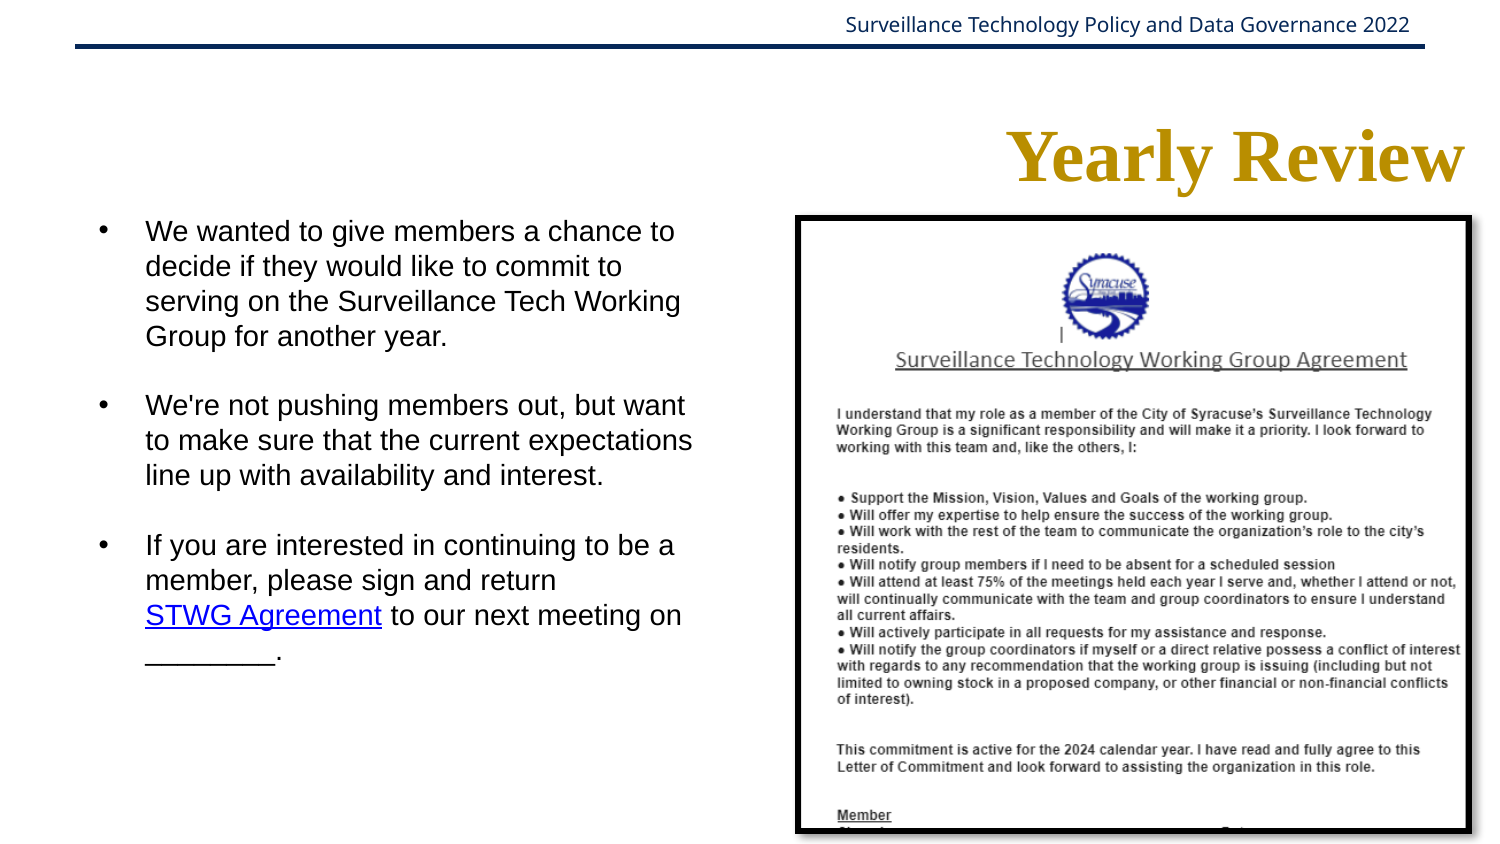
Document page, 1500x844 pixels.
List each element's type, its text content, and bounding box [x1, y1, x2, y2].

text_box We wanted to give members a chance to decide if they would like to commit to serving on the Surveillance Tech Working Group for another year. We're not pushing members out, but want to make sure that the current expectations line up with availability and interest. If you are interested in continuing to be a member, please sign and return STWG Agreement to our next meeting on ________. [83, 204, 726, 804]
picture [800, 220, 1467, 828]
text_box Yearly Review [374, 110, 1481, 193]
